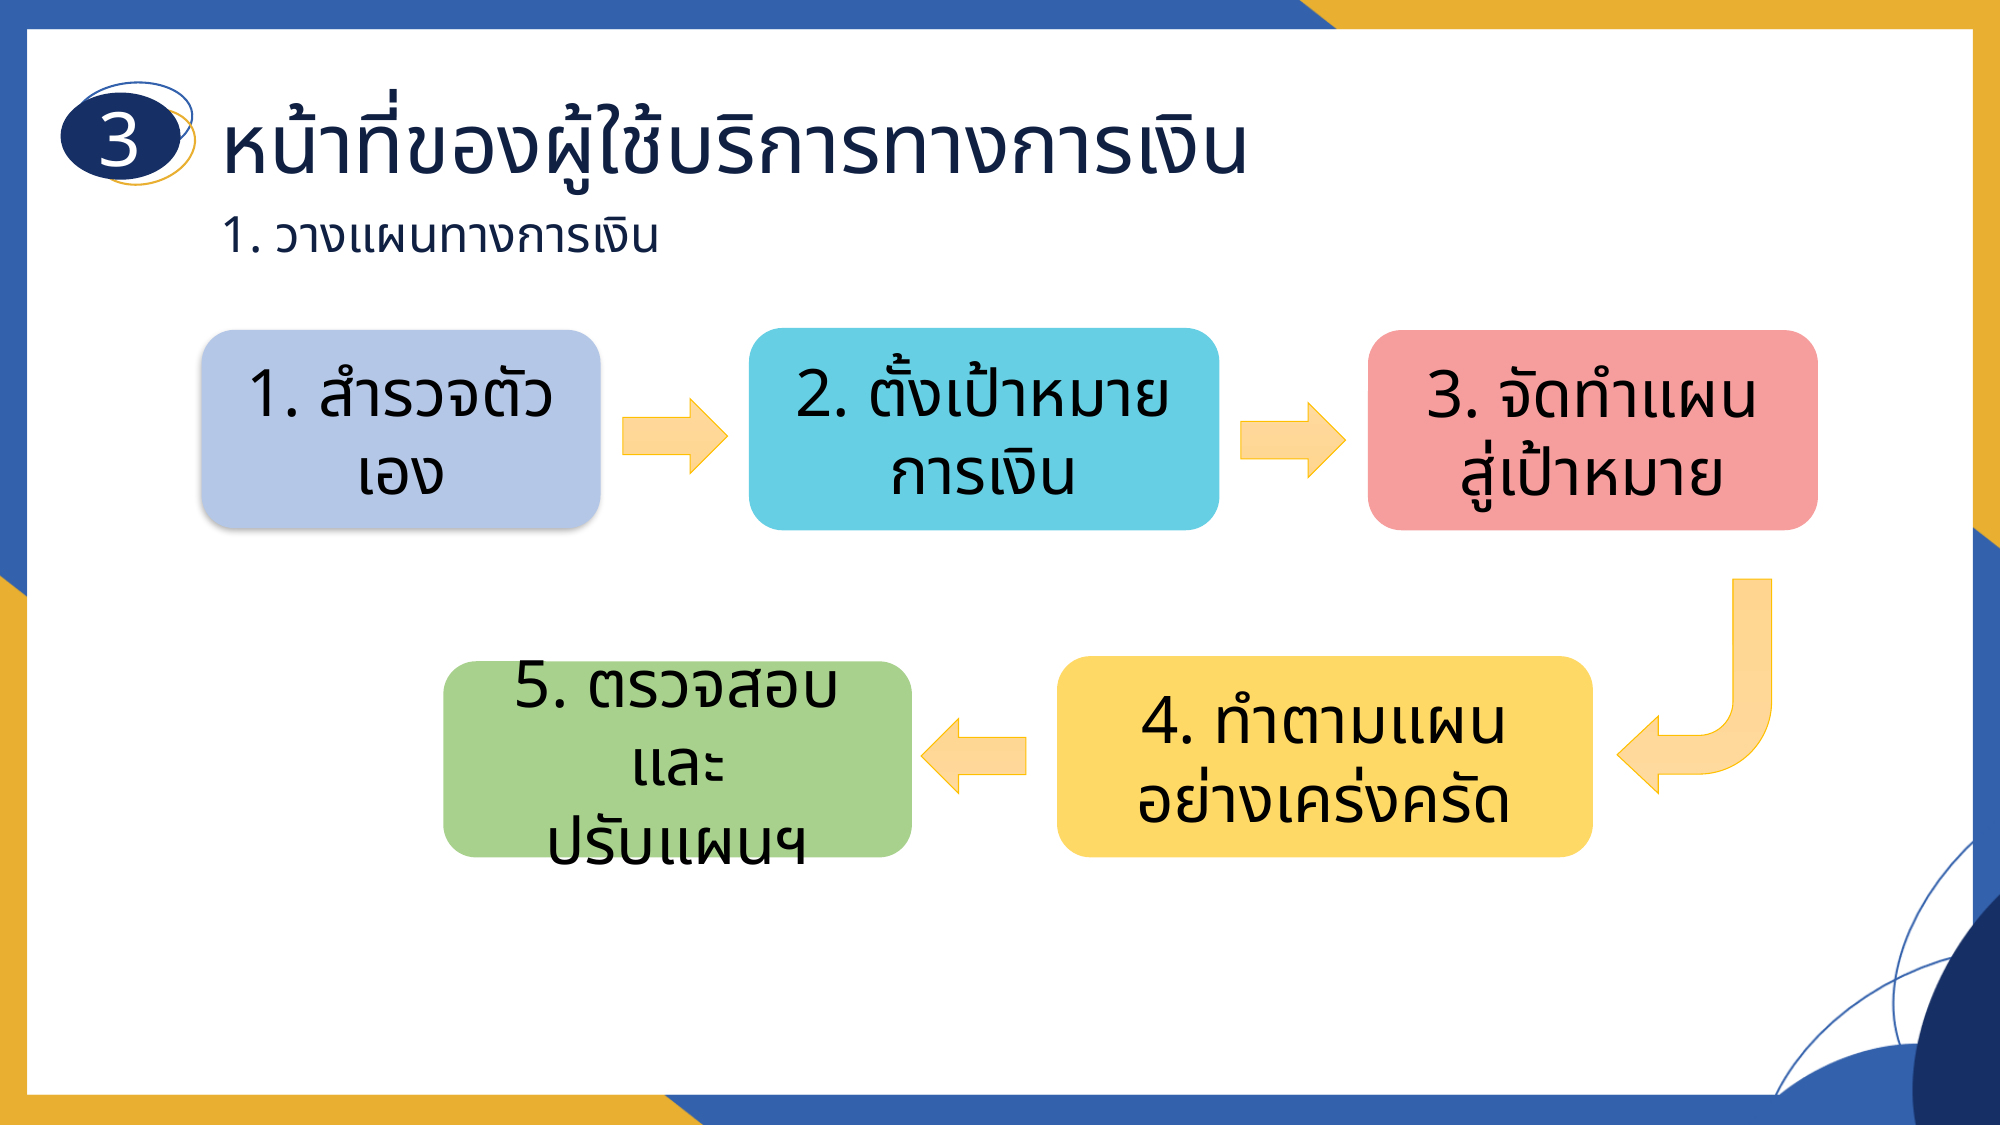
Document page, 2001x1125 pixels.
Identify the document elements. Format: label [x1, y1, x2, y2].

picture [0, 0, 2000, 1125]
text_box [60, 82, 197, 184]
